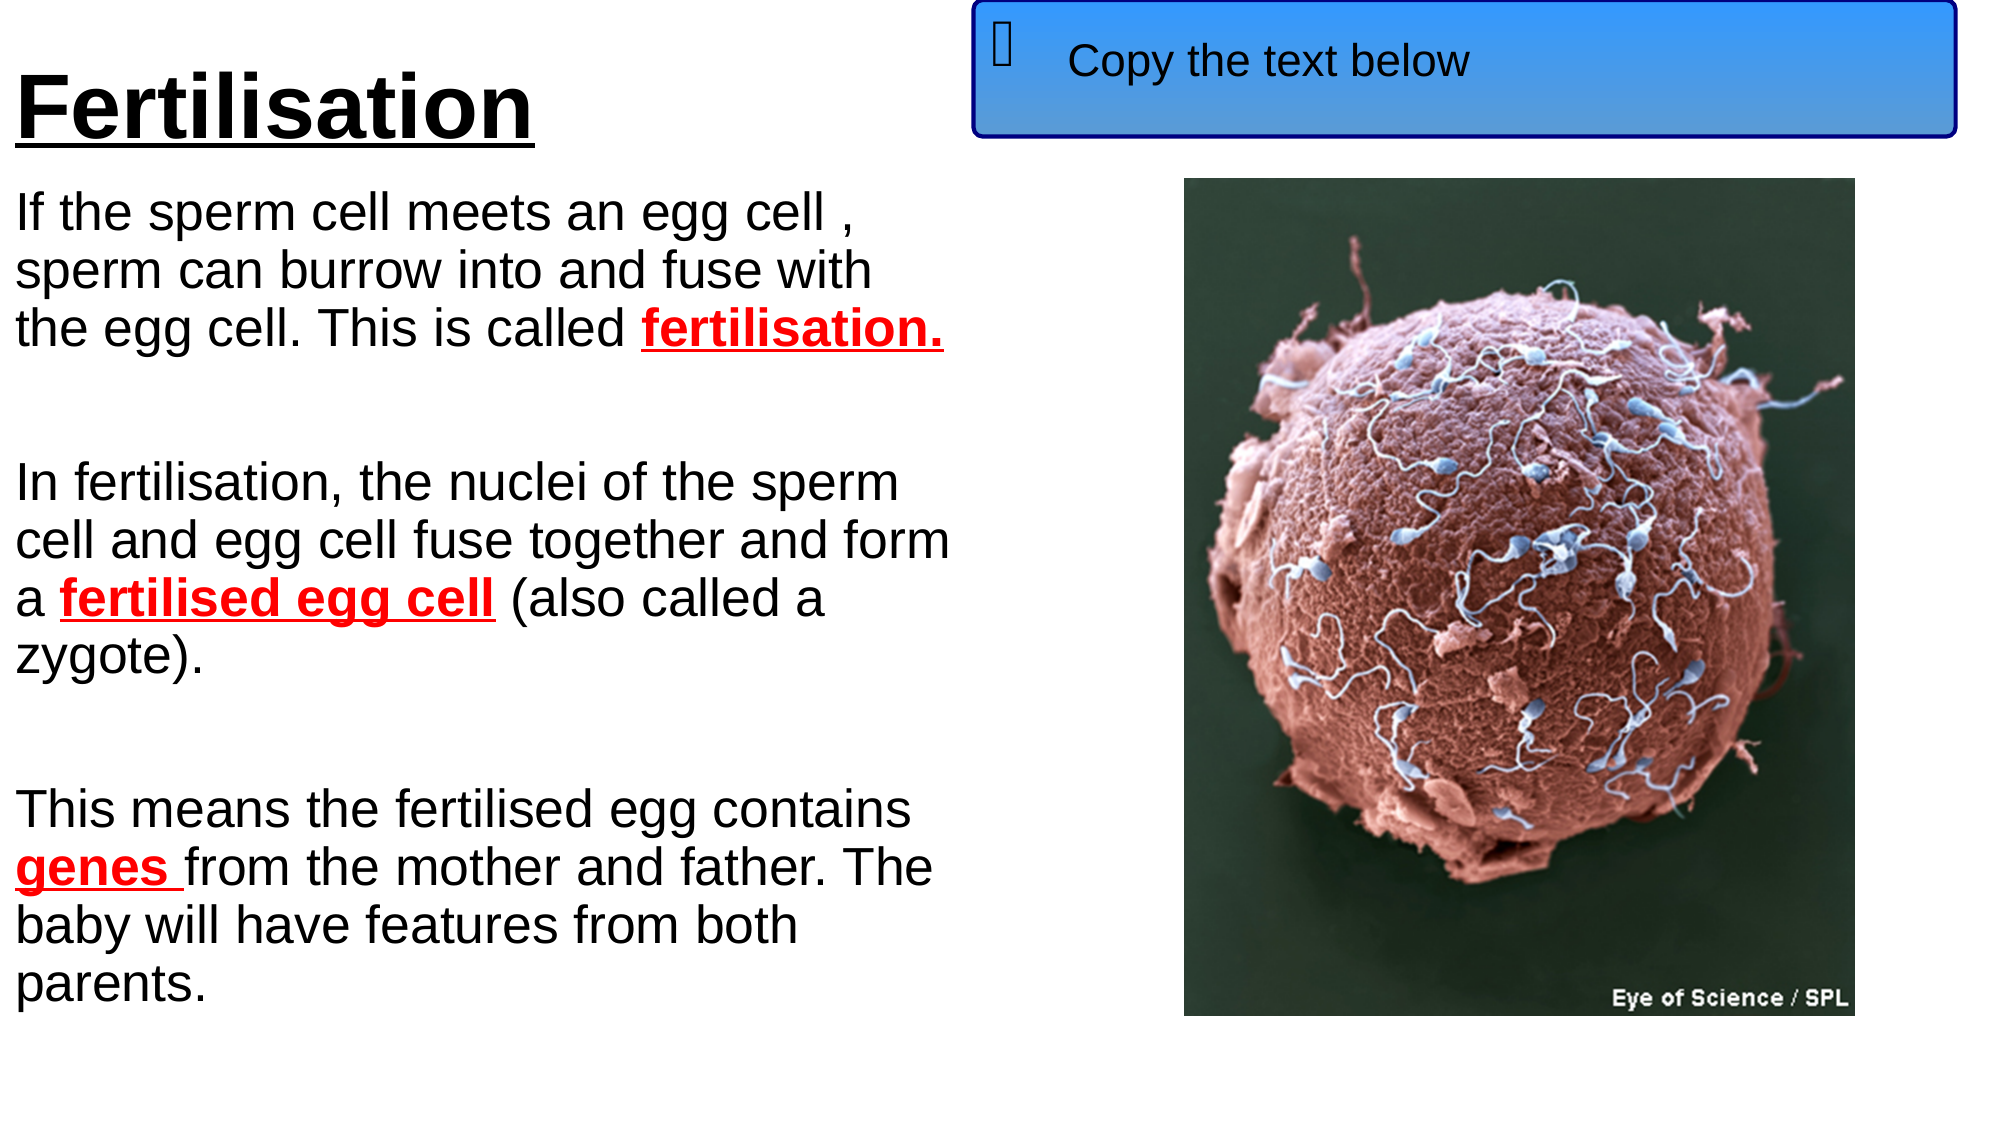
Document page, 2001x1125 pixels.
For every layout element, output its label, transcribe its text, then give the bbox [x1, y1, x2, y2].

text_box Copy the text below [973, 0, 1981, 137]
picture [1184, 178, 1855, 1016]
title Fertilisation [0, 0, 1725, 218]
list If the sperm cell meets an egg cell , sperm can burrow into and fuse with the egg cell. This is called fertilisation. In fertilisation, the nuclei of the sperm cell and egg cell fuse together and form a fertilised egg cell (also called a zygote). This means the fertilised egg contains genes from the mother and father. The baby will have features from both parents. [0, 177, 974, 1063]
